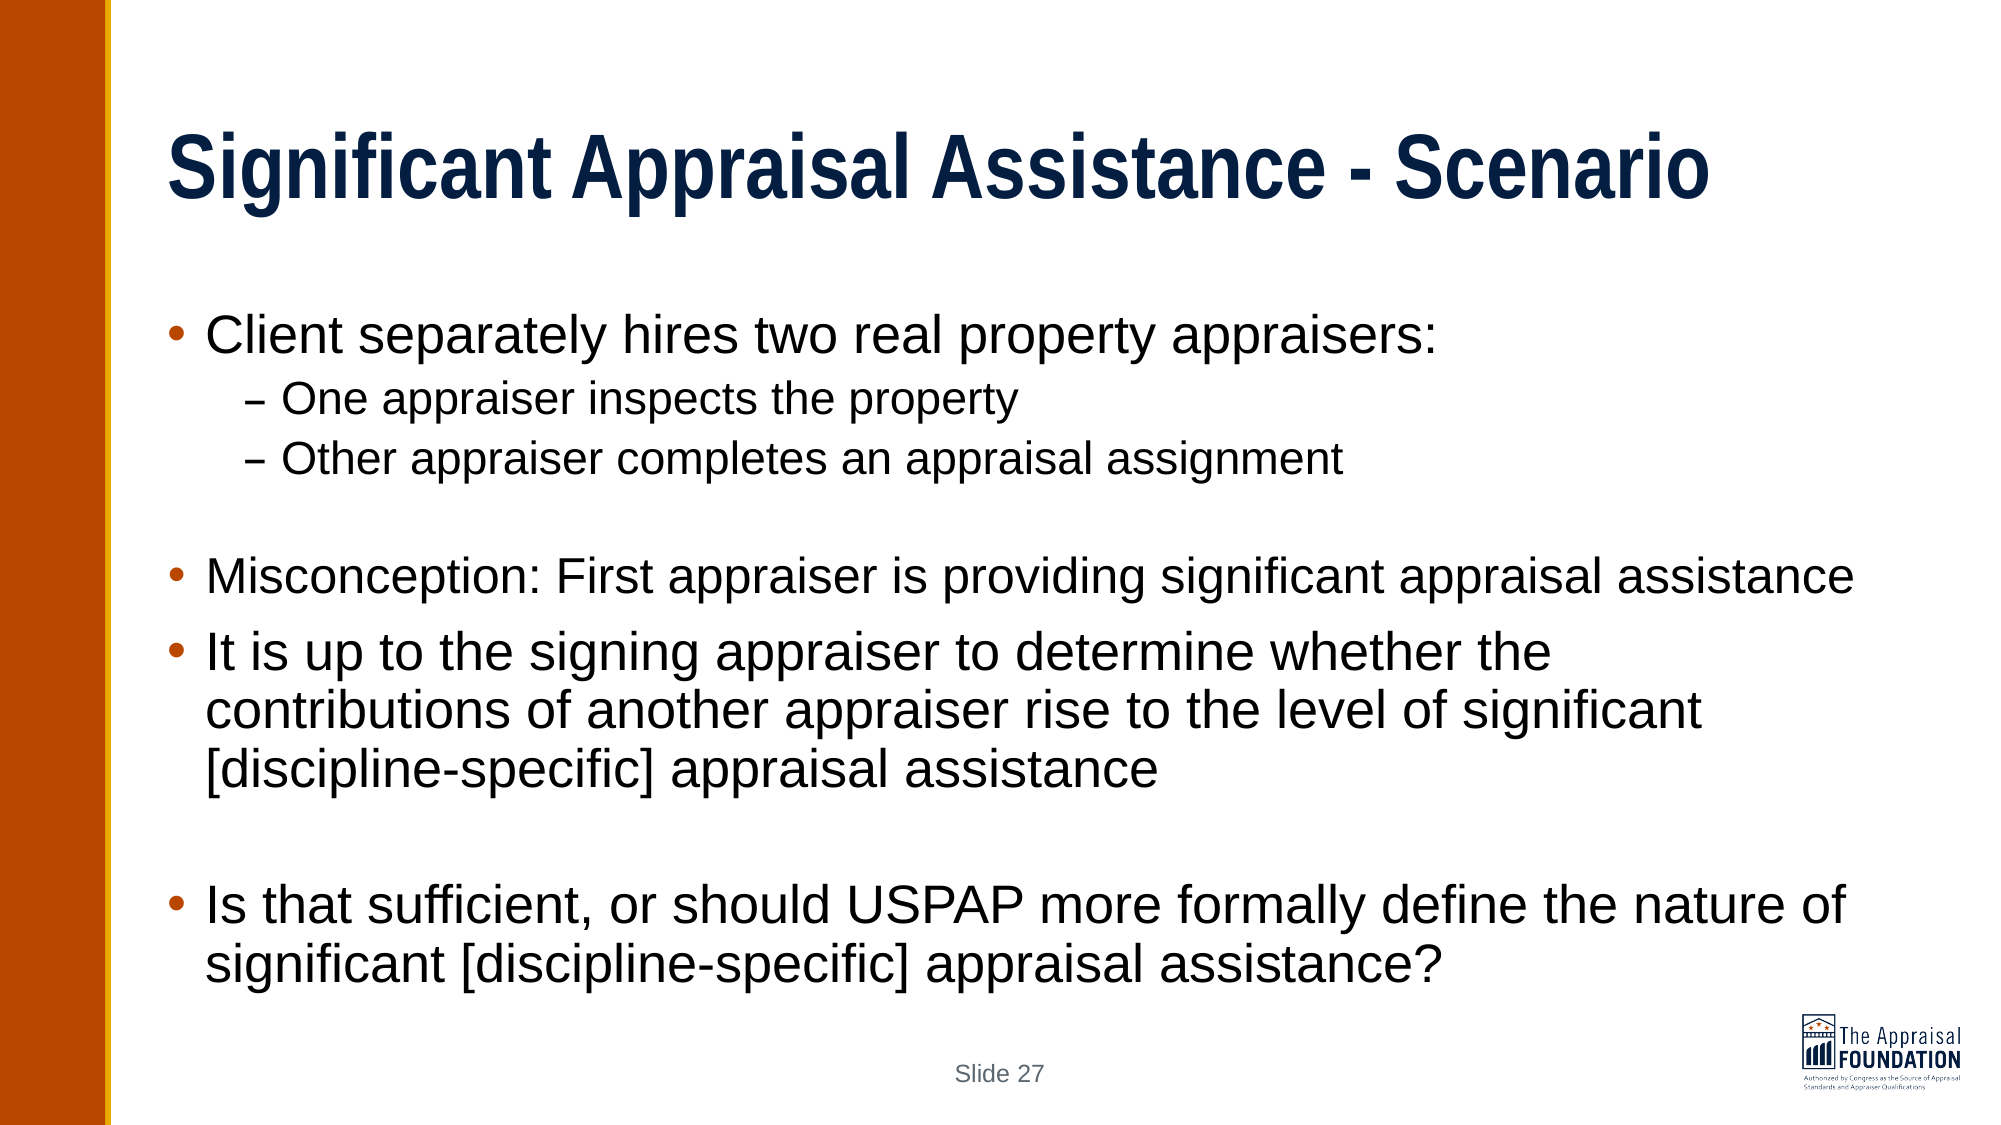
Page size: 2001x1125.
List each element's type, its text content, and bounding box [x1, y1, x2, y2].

slide_number Slide 27 [774, 1042, 1225, 1103]
title Significant Appraisal Assistance - Scenario [153, 59, 1878, 278]
picture [1802, 1014, 1960, 1091]
list Client separately hires two real property appraisers: One appraiser inspects the property Other appraiser completes an appraisal assignment Misconception: First appraiser is providing significant appraisal assistance It is up to the signing appraiser to determine whether the contributions of another appraiser rise to the level of significant [discipline-specific] appraisal assistance Is that sufficient, or should USPAP more formally define the nature of significant [discipline-specific] appraisal assistance? [153, 299, 1878, 1014]
